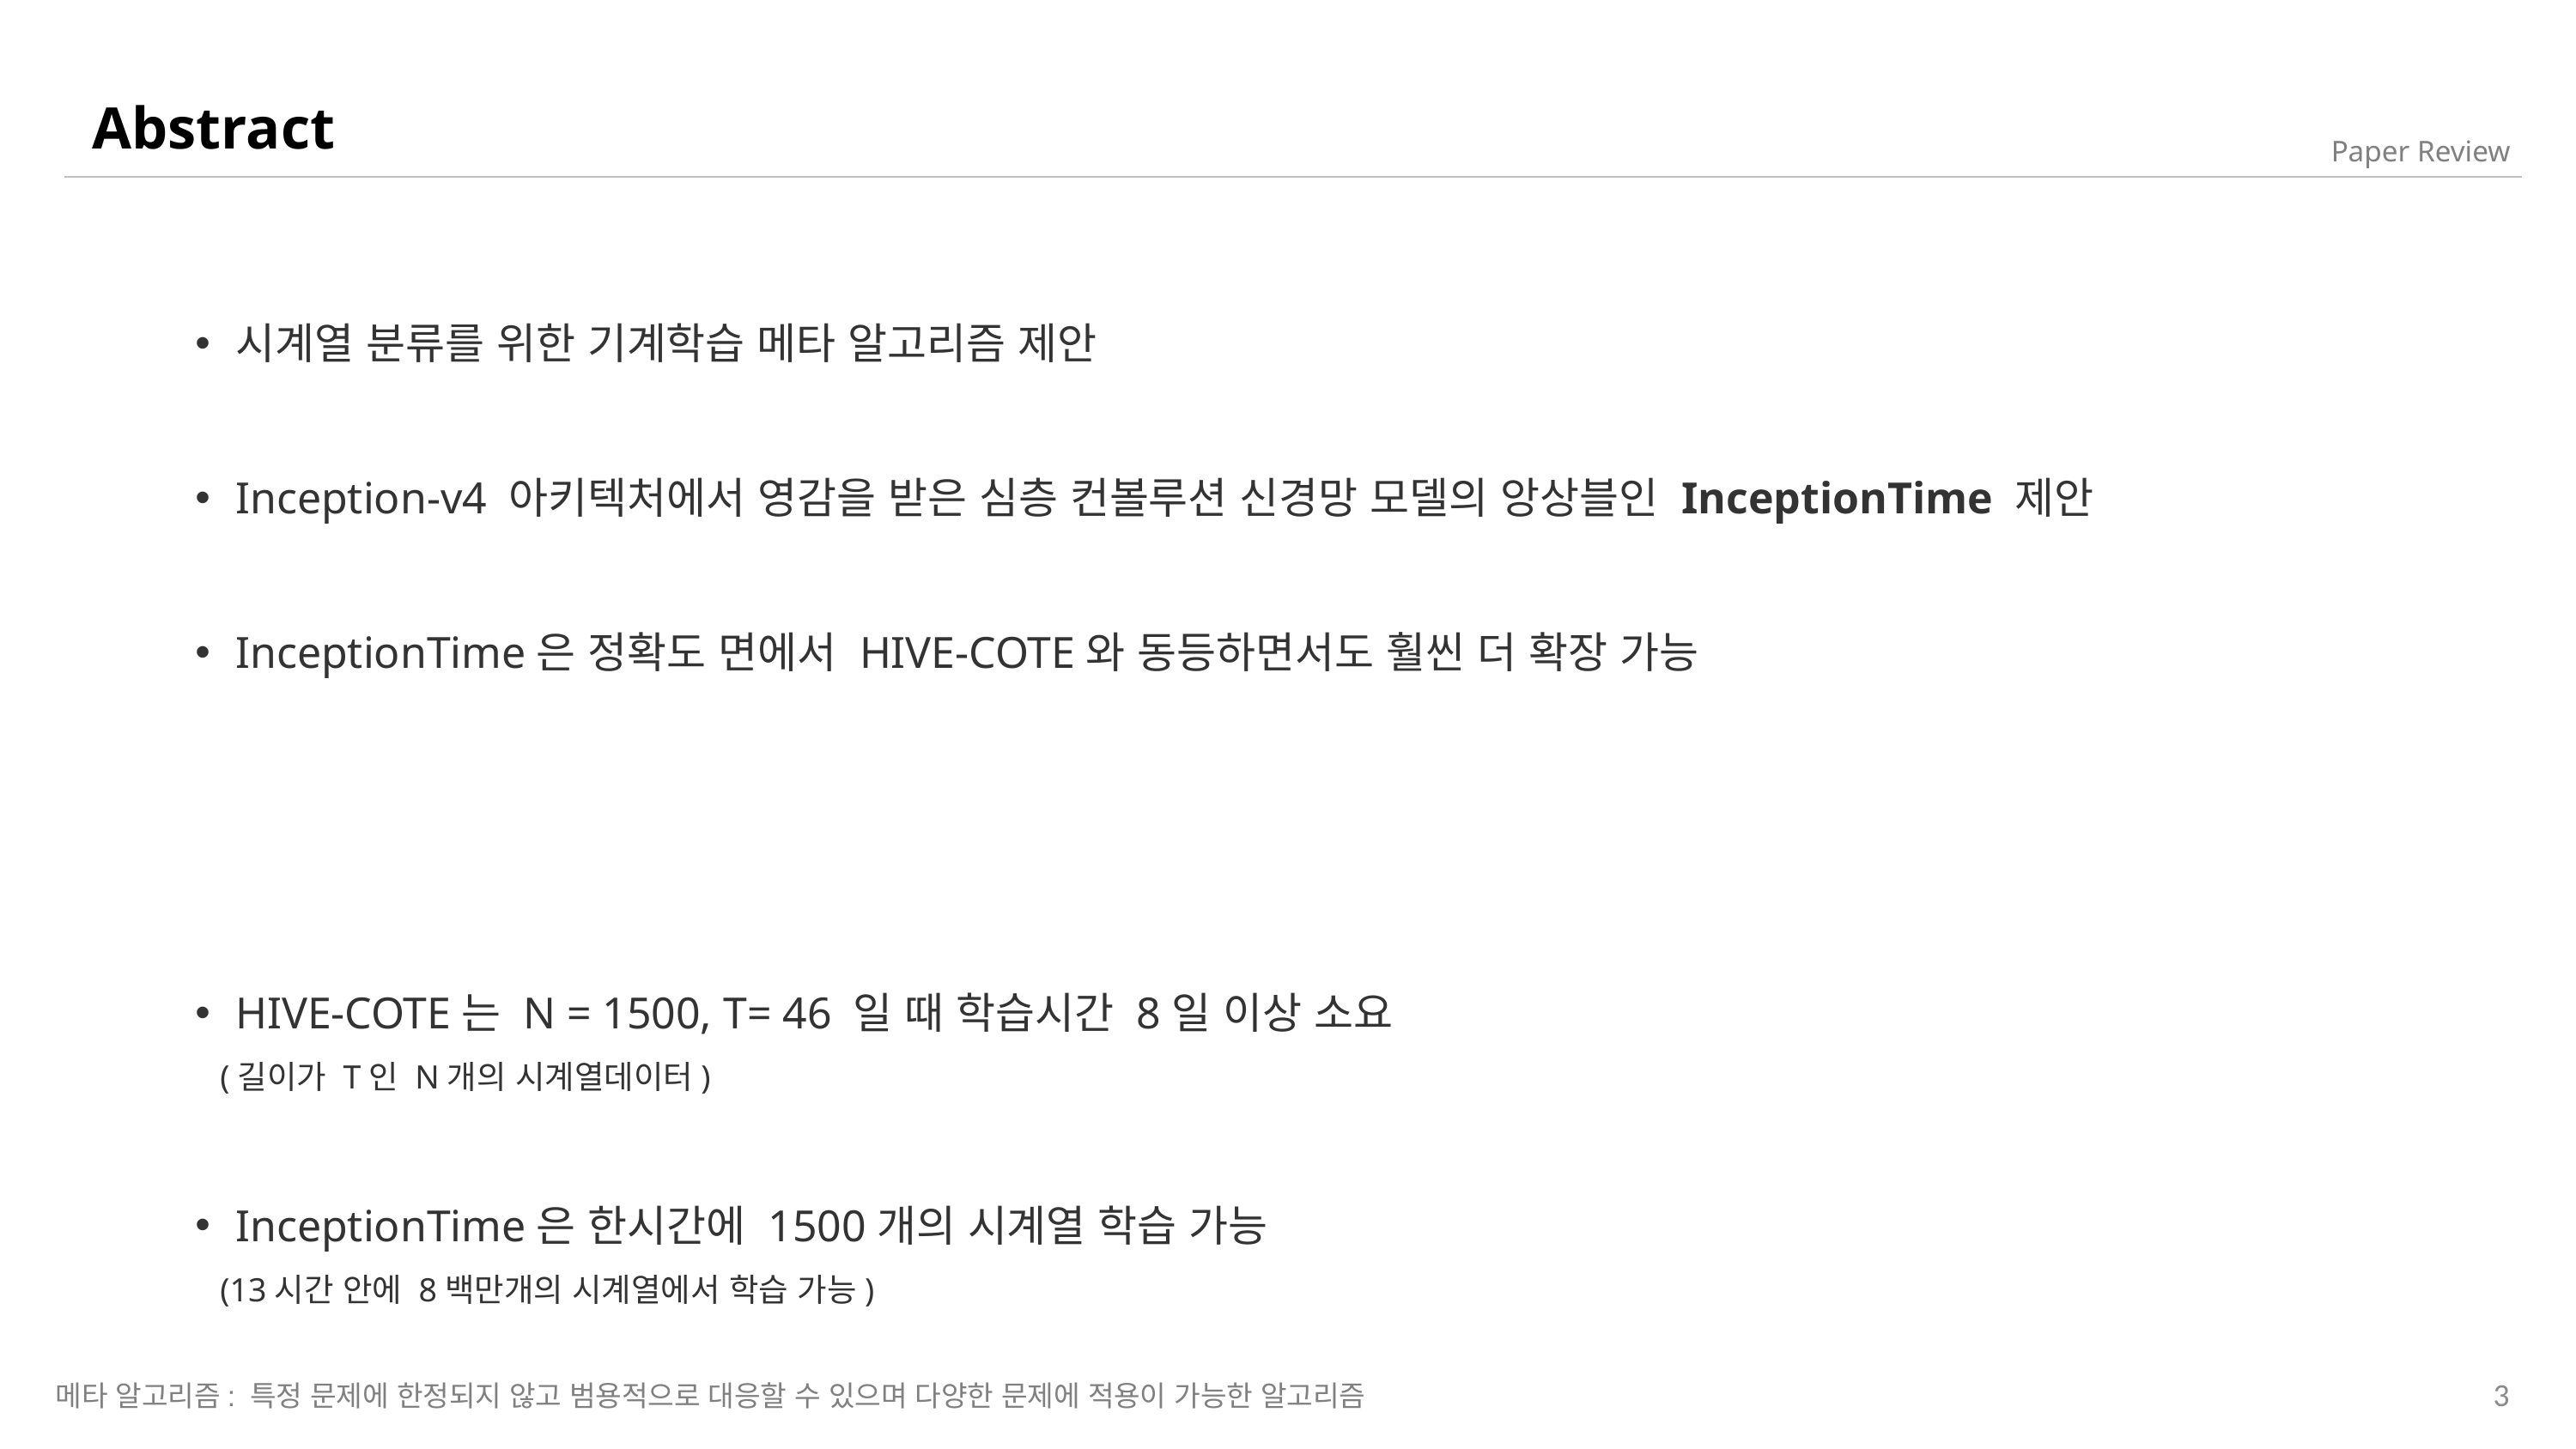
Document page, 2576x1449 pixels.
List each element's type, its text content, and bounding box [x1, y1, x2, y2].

text_box 메타 알고리즘: 특정 문제에 한정되지 않고 범용적으로 대응할 수 있으며 다양한 문제에 적용이 가능한 알고리즘 [42, 1372, 2249, 1419]
text_box Abstract [79, 85, 349, 167]
slide_number 3 [2221, 1367, 2523, 1420]
text_box Paper Review [2318, 126, 2566, 174]
